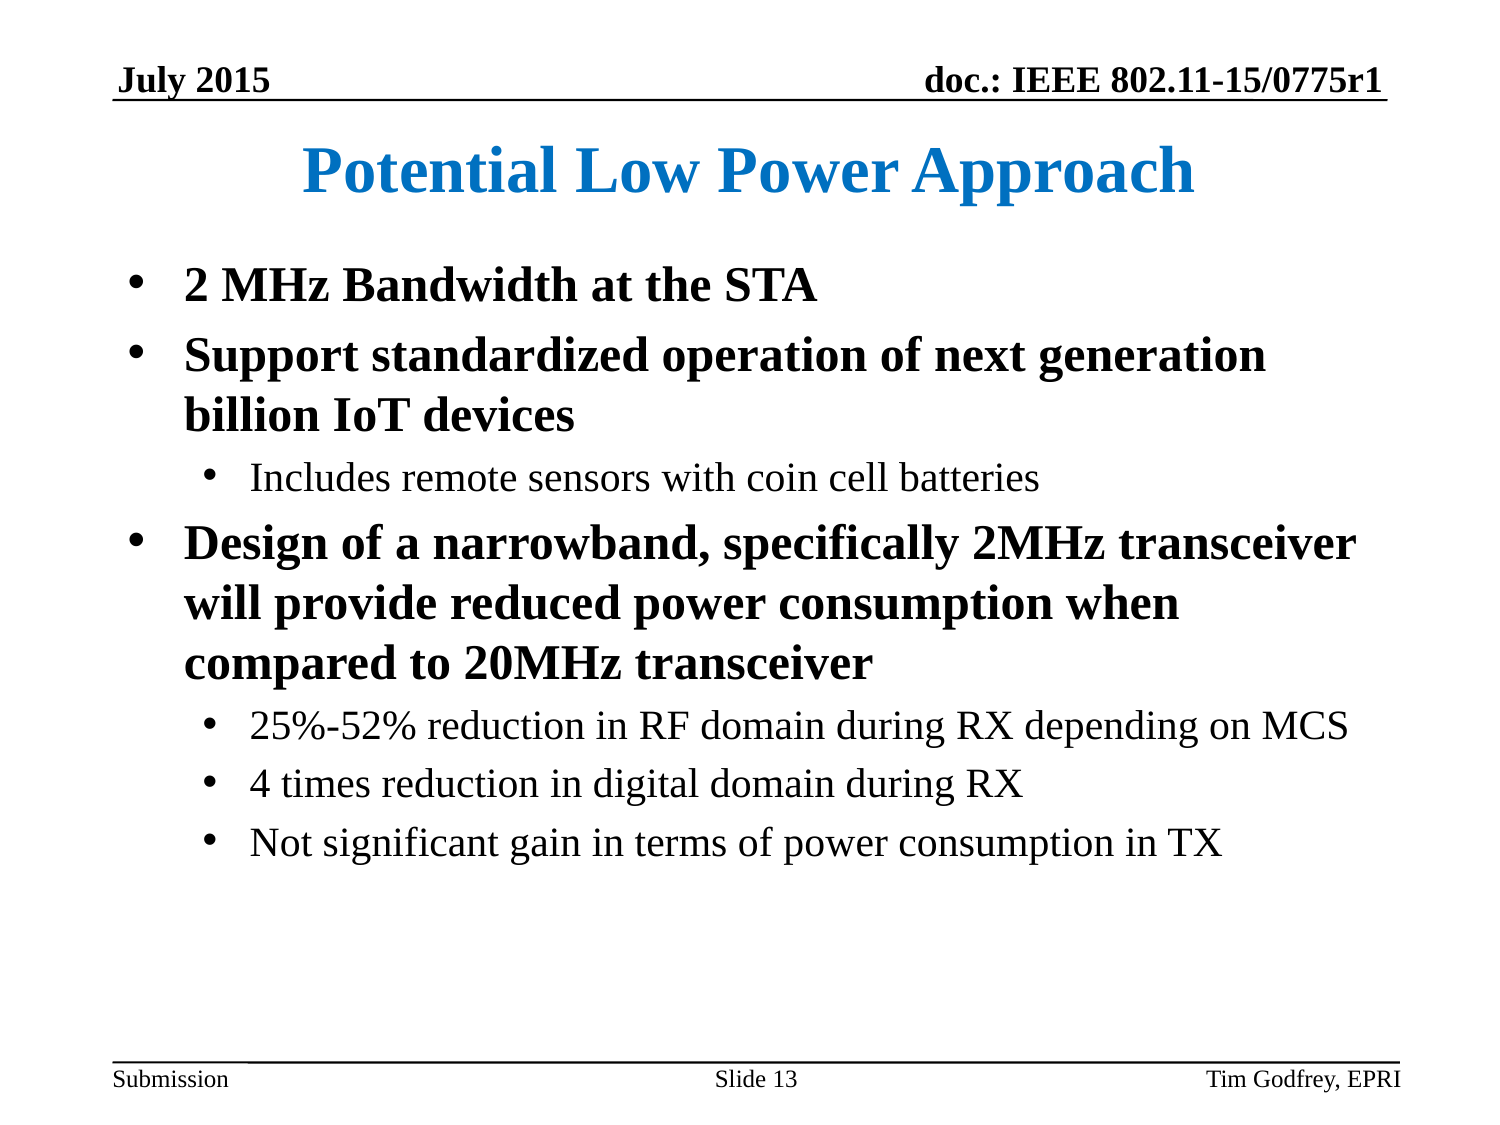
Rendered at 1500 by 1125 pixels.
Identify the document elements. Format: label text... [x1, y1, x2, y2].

title Potential Low Power Approach [112, 124, 1388, 209]
slide_number Slide 13 [712, 1061, 800, 1093]
footer Tim Godfrey, EPRI [1147, 1061, 1402, 1093]
list 2 MHz Bandwidth at the STA Support standardized operation of next generation billion IoT devices Includes remote sensors with coin cell batteries Design of a narrowband, specifically 2MHz transceiver will provide reduced power consumption when compared to 20MHz transceiver 25%-52% reduction in RF domain during RX depending on MCS 4 times reduction in digital domain during RX Not significant gain in terms of power consumption in TX [112, 243, 1388, 1059]
